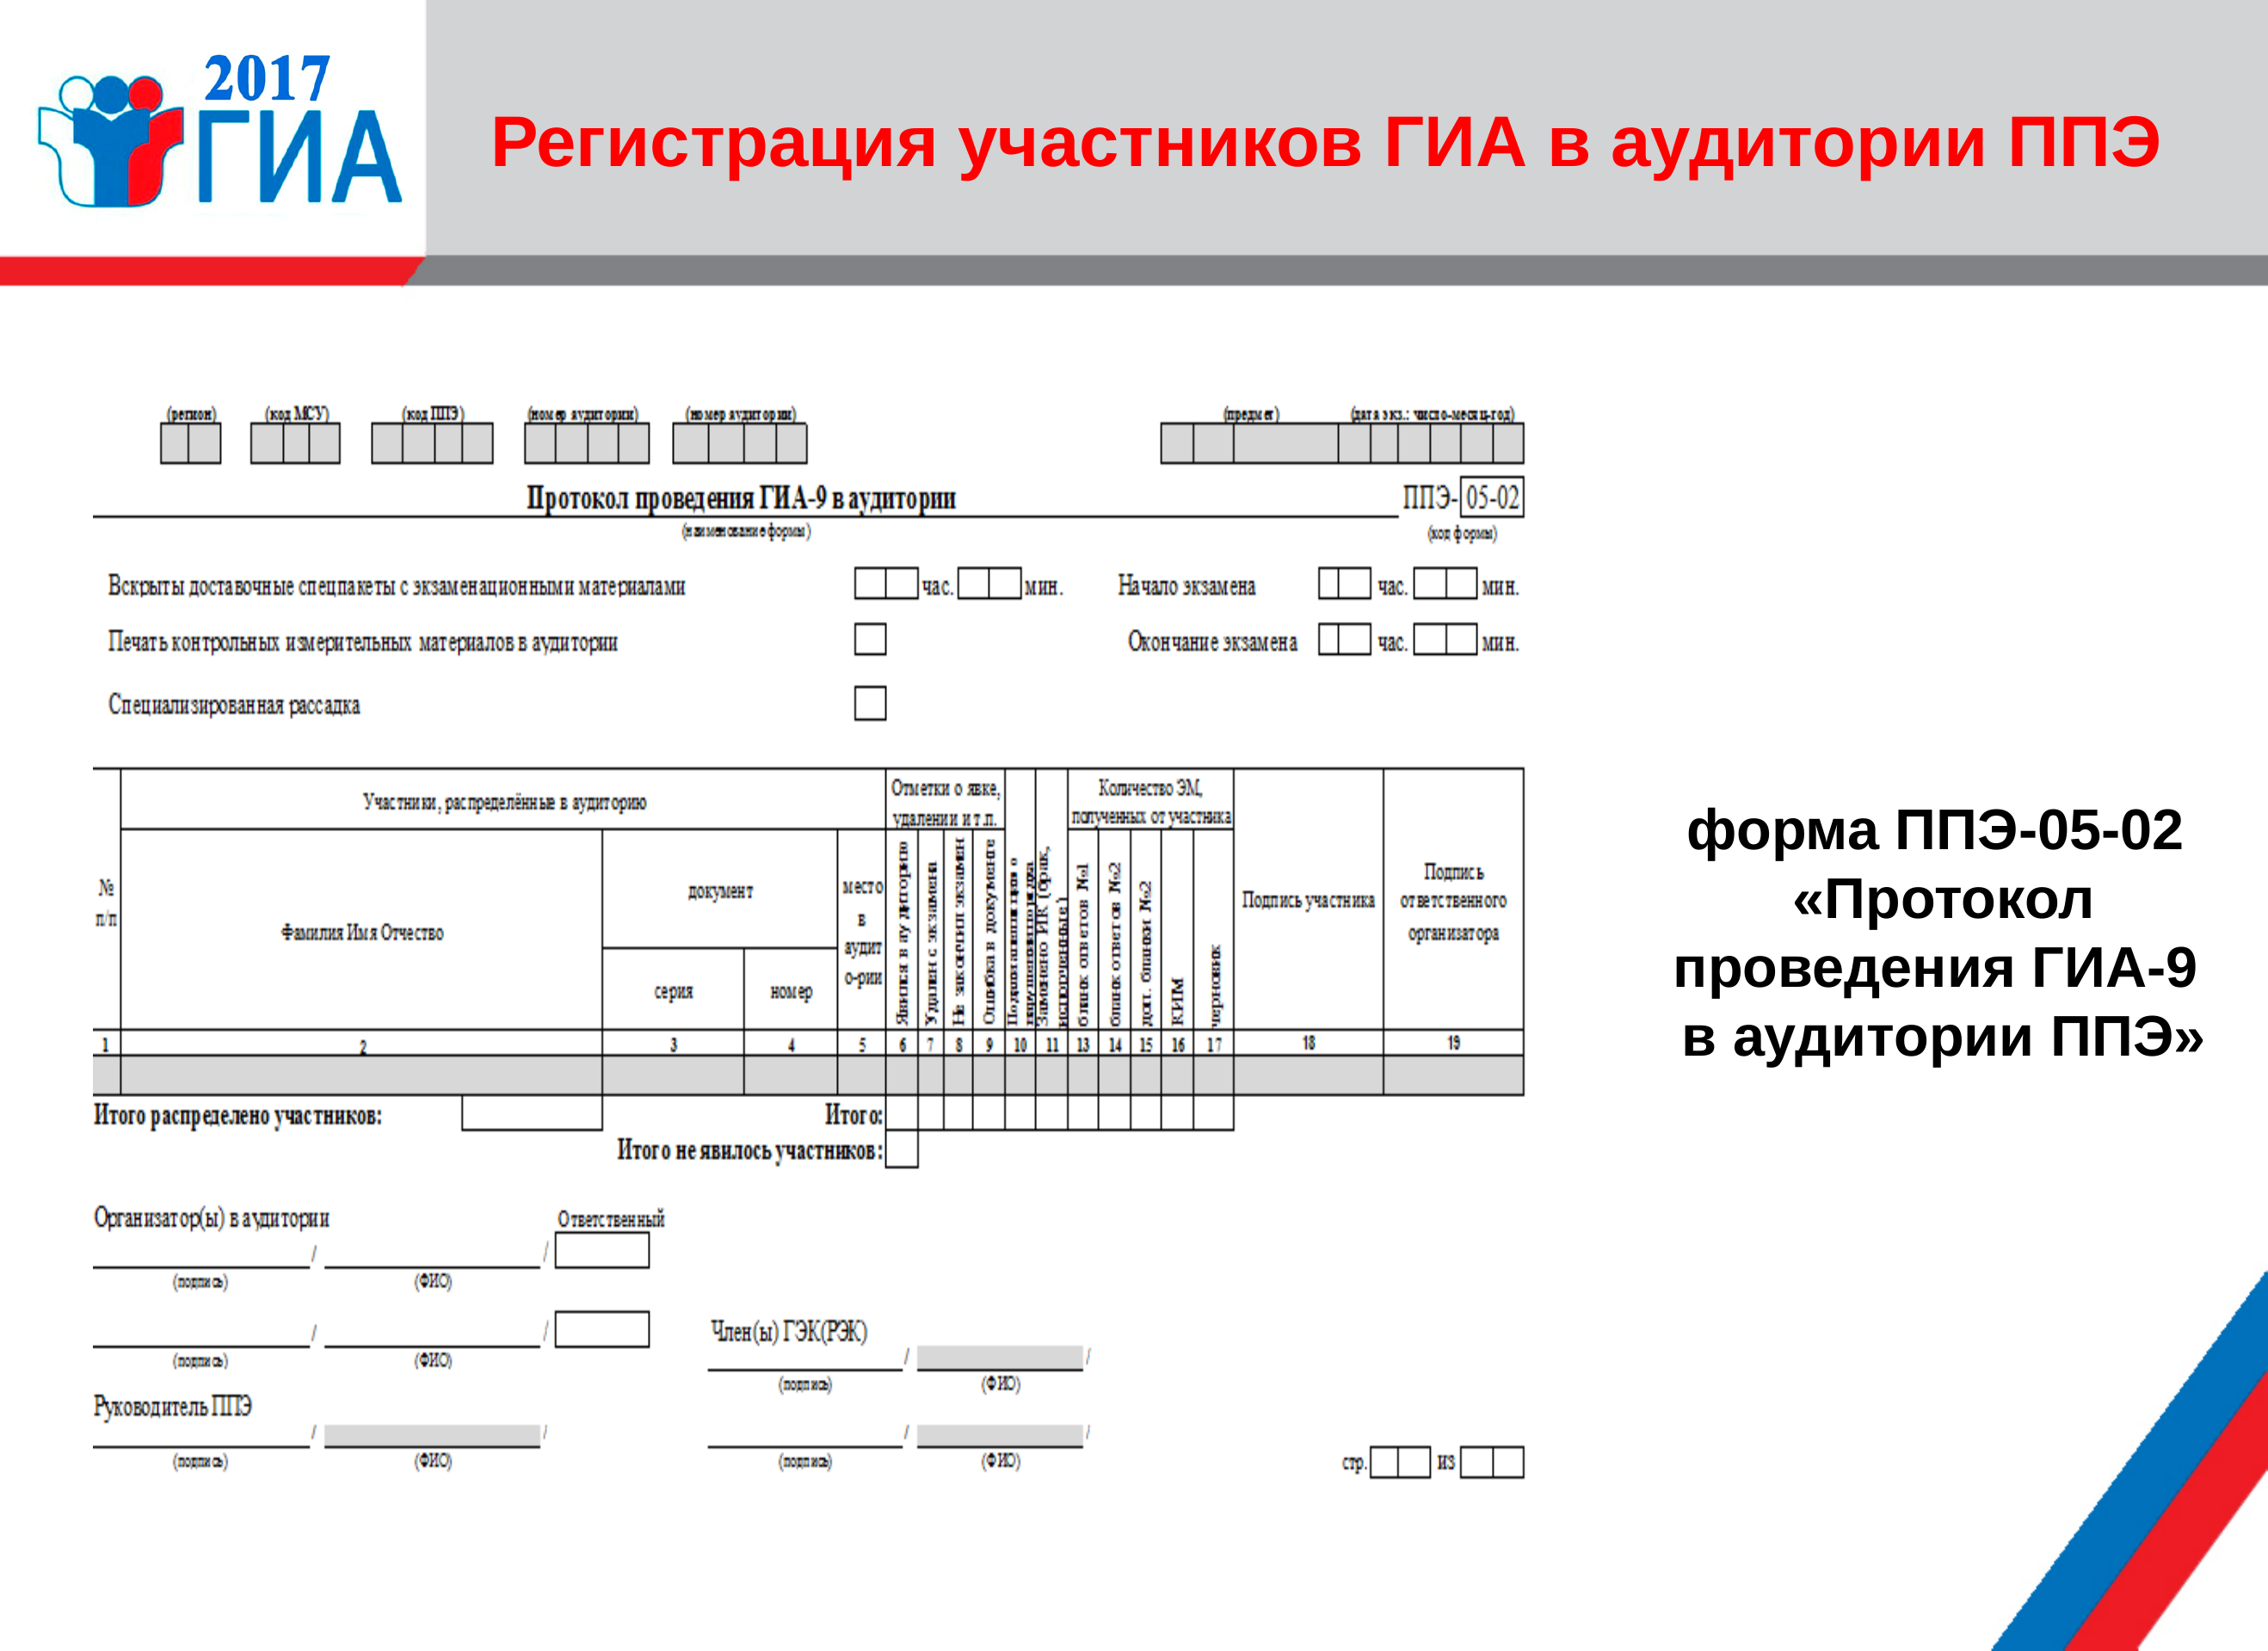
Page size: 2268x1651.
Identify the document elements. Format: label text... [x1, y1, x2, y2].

title Регистрация участников ГИА в аудитории ППЭ [460, 30, 2193, 244]
picture [0, 0, 2268, 1651]
text_box форма ППЭ-05-02 «Протокол проведения ГИА-9 в аудитории ППЭ» [1619, 785, 2268, 1075]
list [93, 404, 1541, 1507]
